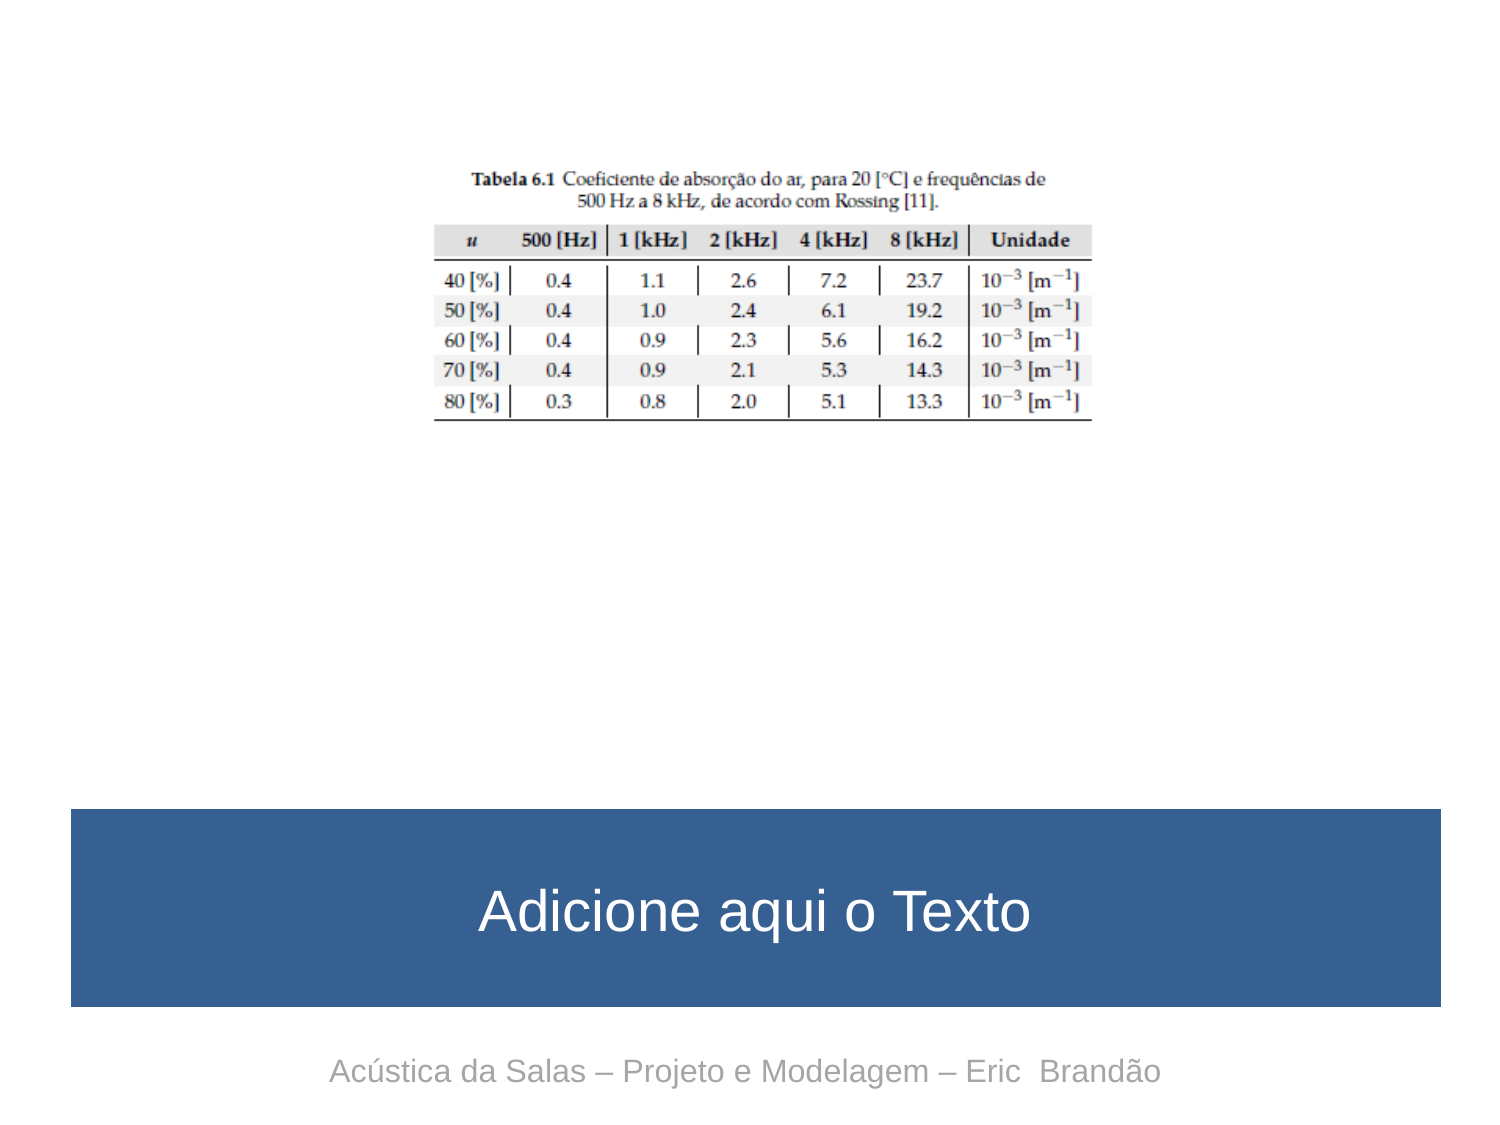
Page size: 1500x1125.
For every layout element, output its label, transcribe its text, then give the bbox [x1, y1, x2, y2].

picture [400, 148, 1100, 451]
footer Acústica da Salas – Projeto e Modelagem – Eric Brandão [0, 1042, 1500, 1103]
text_box Adicione aqui o Texto [70, 808, 1442, 1008]
